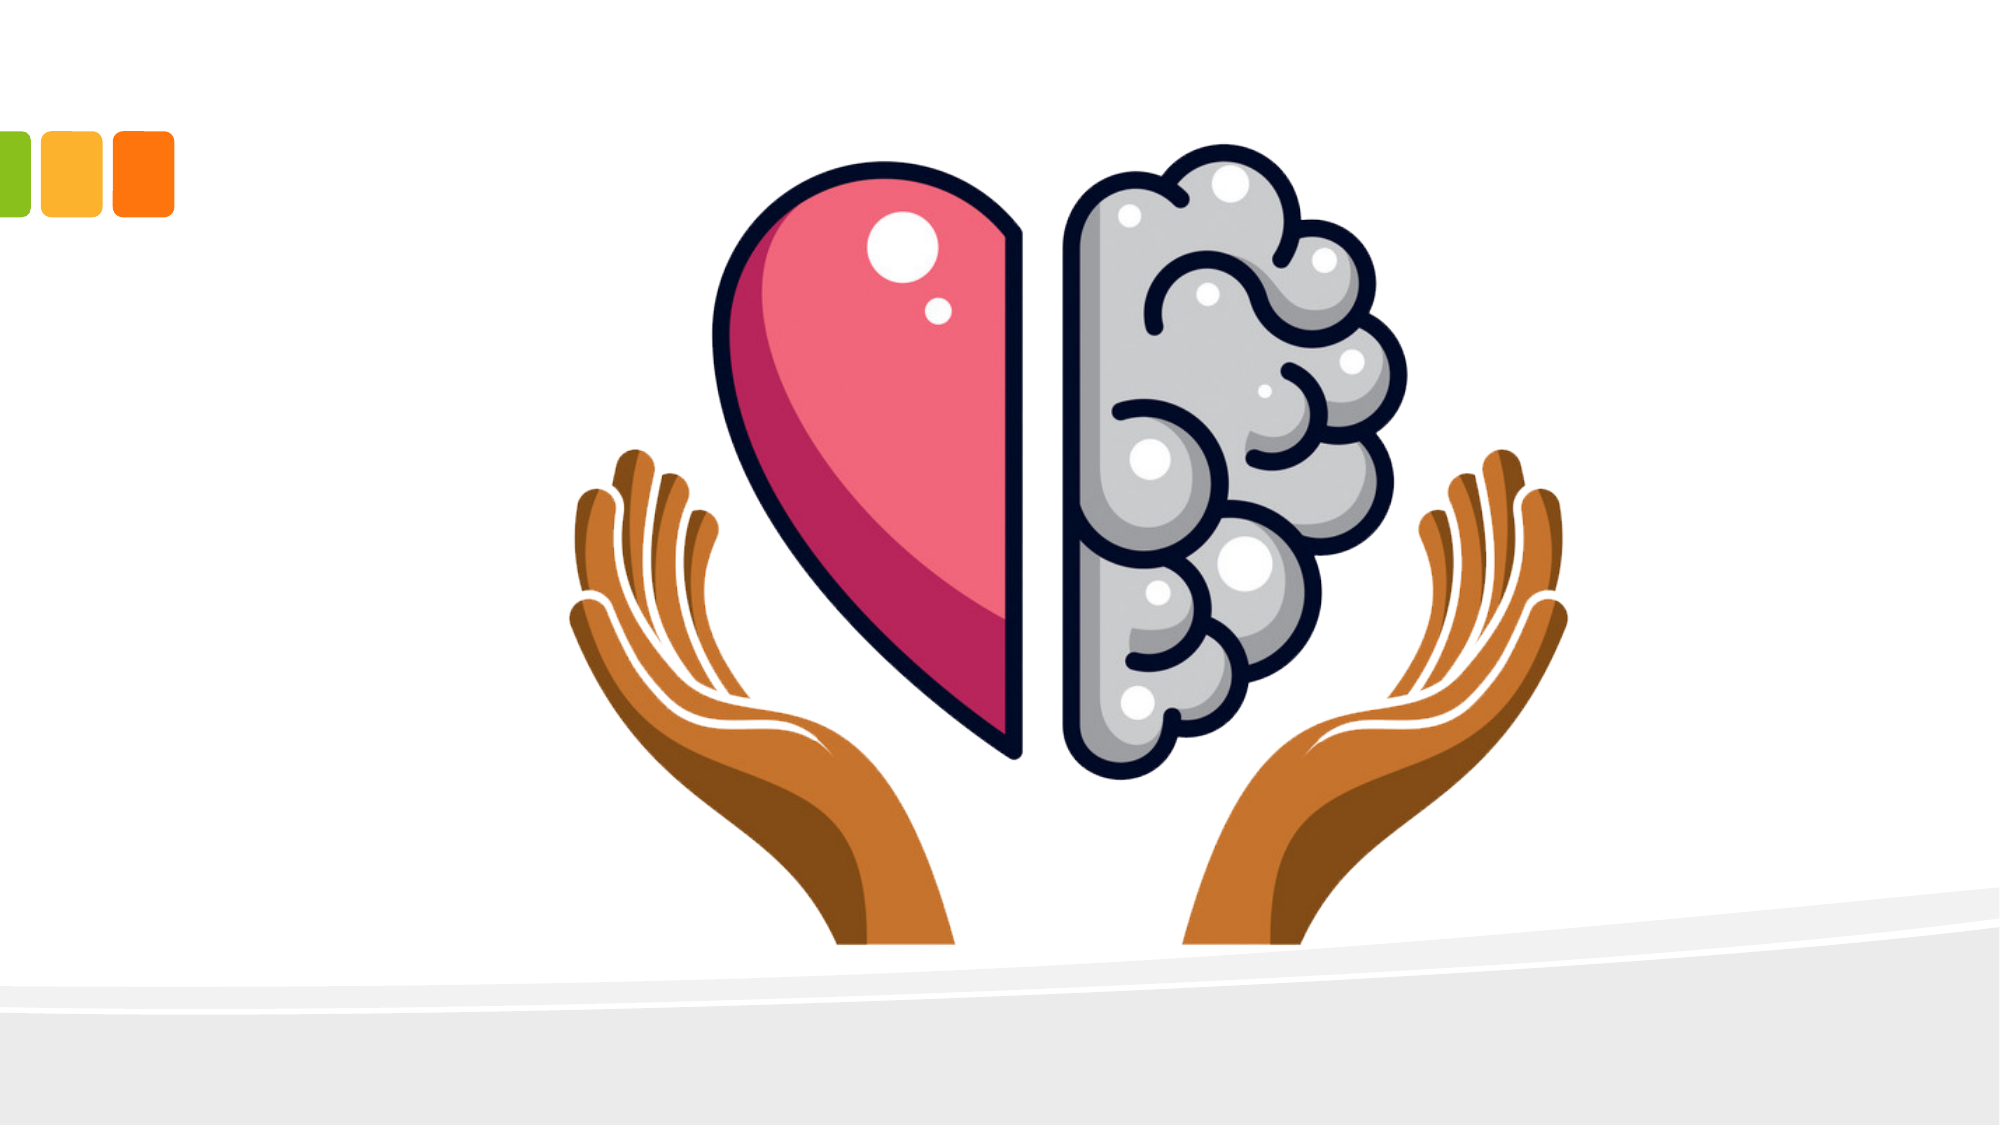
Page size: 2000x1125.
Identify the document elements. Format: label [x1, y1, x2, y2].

picture [249, 0, 1860, 1001]
